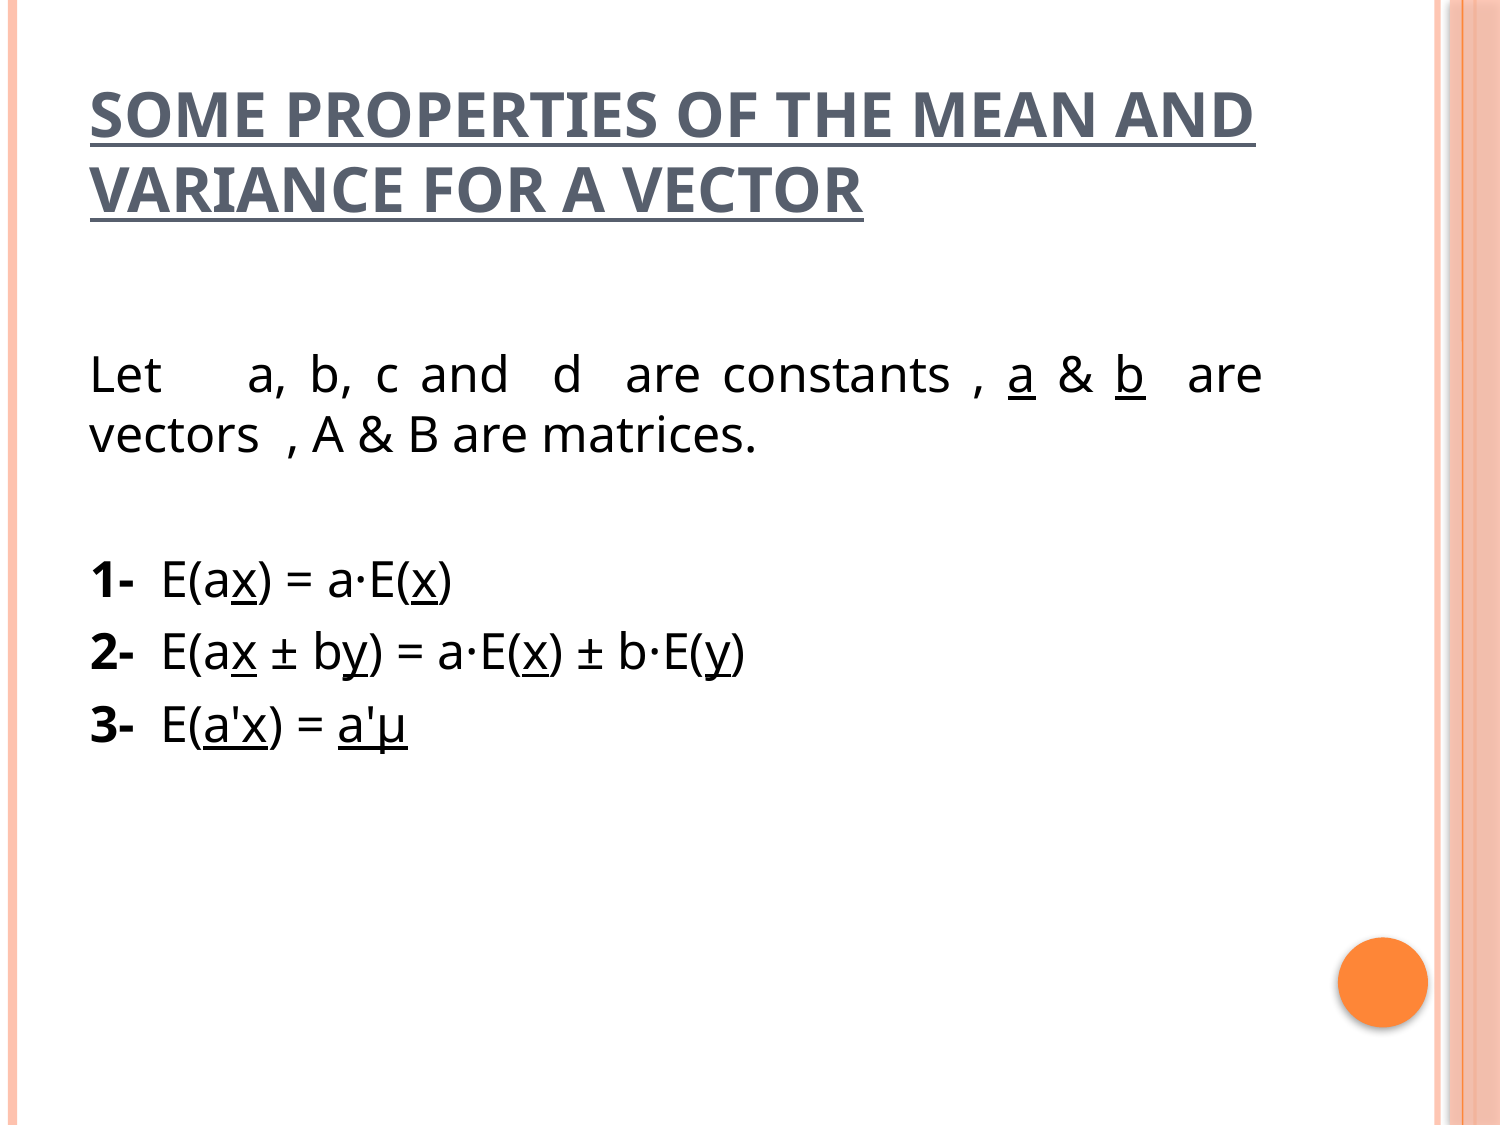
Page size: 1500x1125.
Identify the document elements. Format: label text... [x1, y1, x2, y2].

list Let a, b, c and d are constants , a & b are vectors , A & B are matrices. 1- E(ax) = a·E(x) 2- E(ax ± by) = a·E(x) ± b·E(y) 3- E(a'x) = a'μ [75, 262, 1300, 1062]
title Some properties of the mean and variance for a vector [75, 45, 1300, 233]
